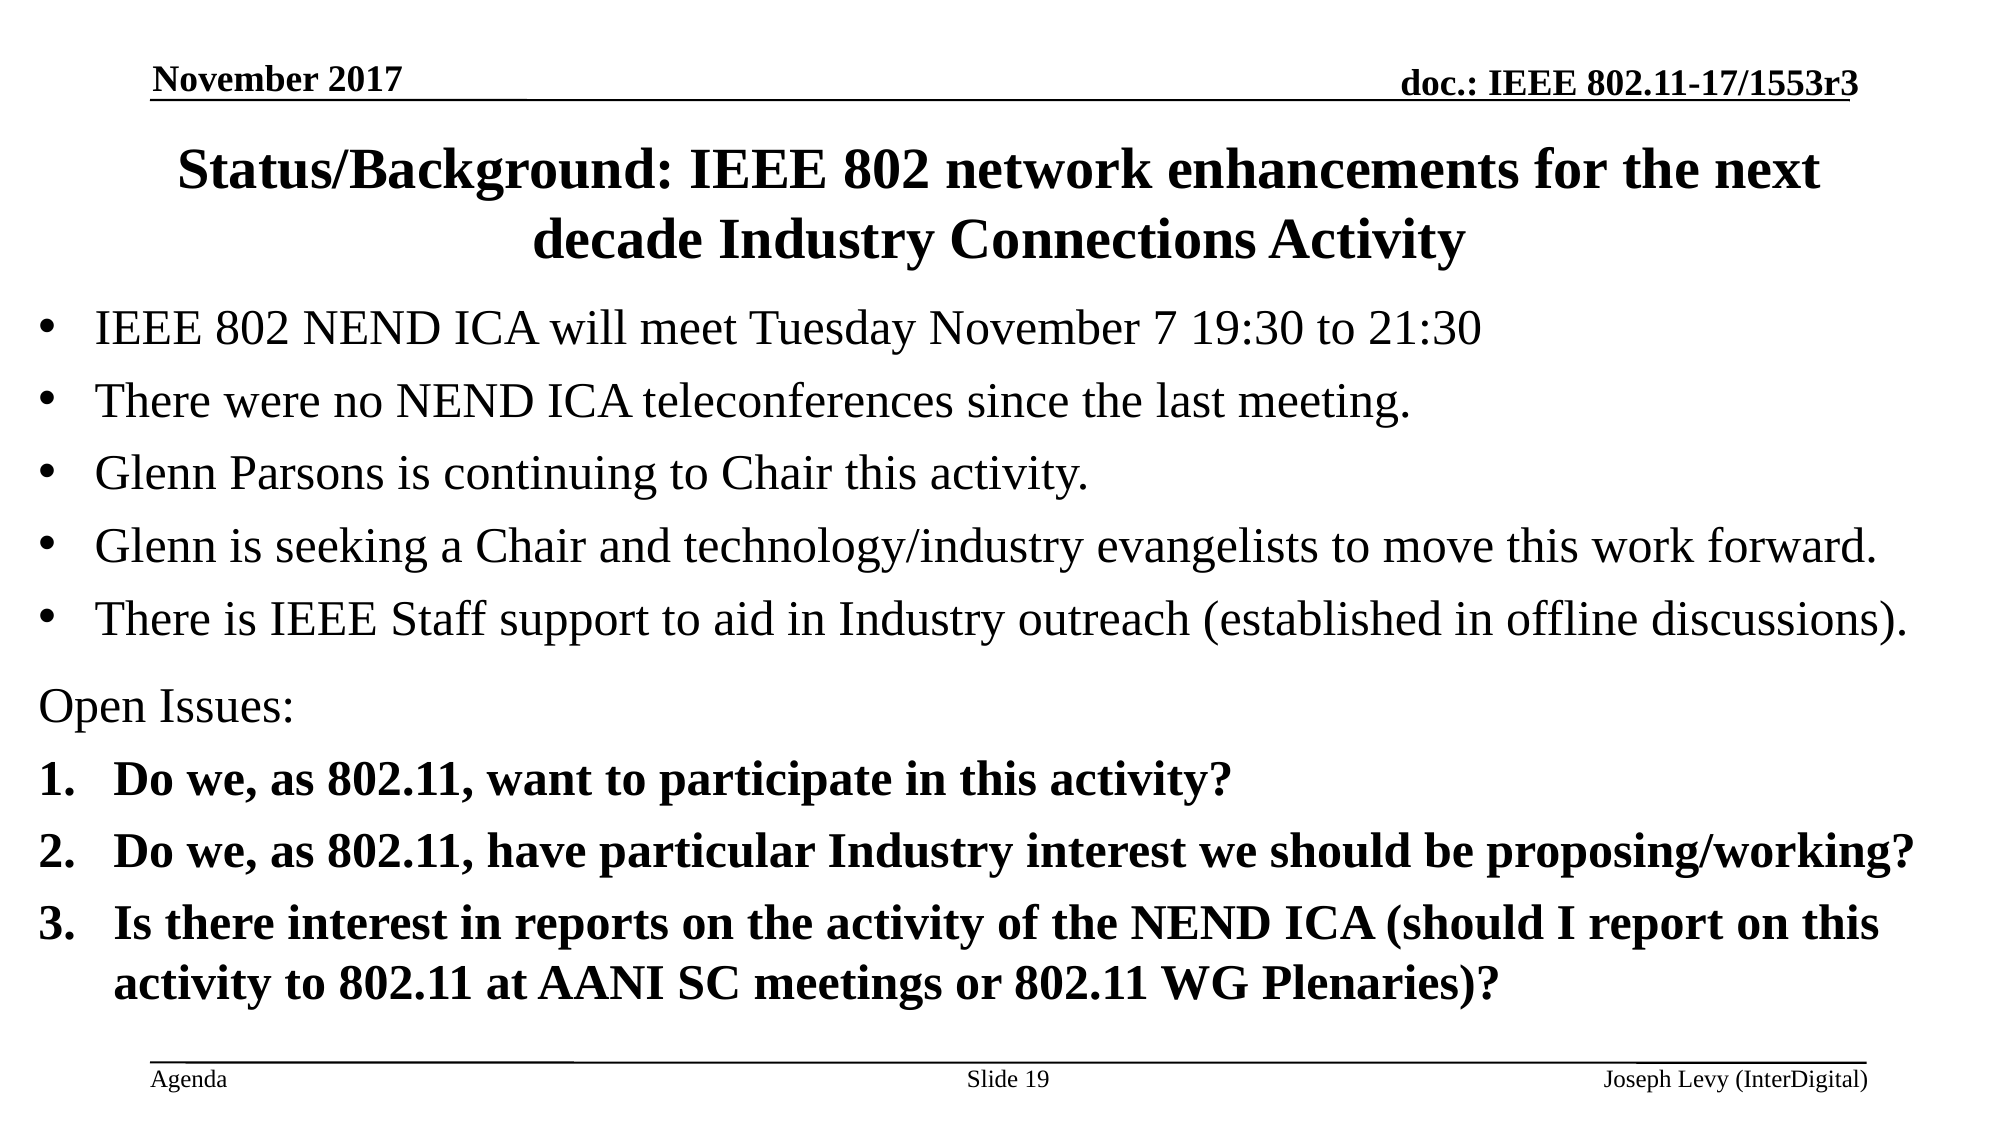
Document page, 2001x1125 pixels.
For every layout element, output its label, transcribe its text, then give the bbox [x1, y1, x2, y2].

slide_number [152, 54, 563, 100]
title Status/Background: IEEE 802 network enhancements for the next decade Industry Connections Activity [149, 112, 1850, 286]
footer Joseph Levy (InterDigital) [1171, 1061, 1869, 1093]
slide_number Slide 19 [950, 1061, 1067, 1123]
list IEEE 802 NEND ICA will meet Tuesday November 7 19:30 to 21:30 There were no NEND ICA teleconferences since the last meeting. Glenn Parsons is continuing to Chair this activity. Glenn is seeking a Chair and technology/industry evangelists to move this work forward. There is IEEE Staff support to aid in Industry outreach (established in offline discussions). Open Issues: Do we, as 802.11, want to participate in this activity? Do we, as 802.11, have particular Industry interest we should be proposing/working? Is there interest in reports on the activity of the NEND ICA (should I report on this activity to 802.11 at AANI SC meetings or 802.11 WG Plenaries)? [23, 286, 1994, 1000]
